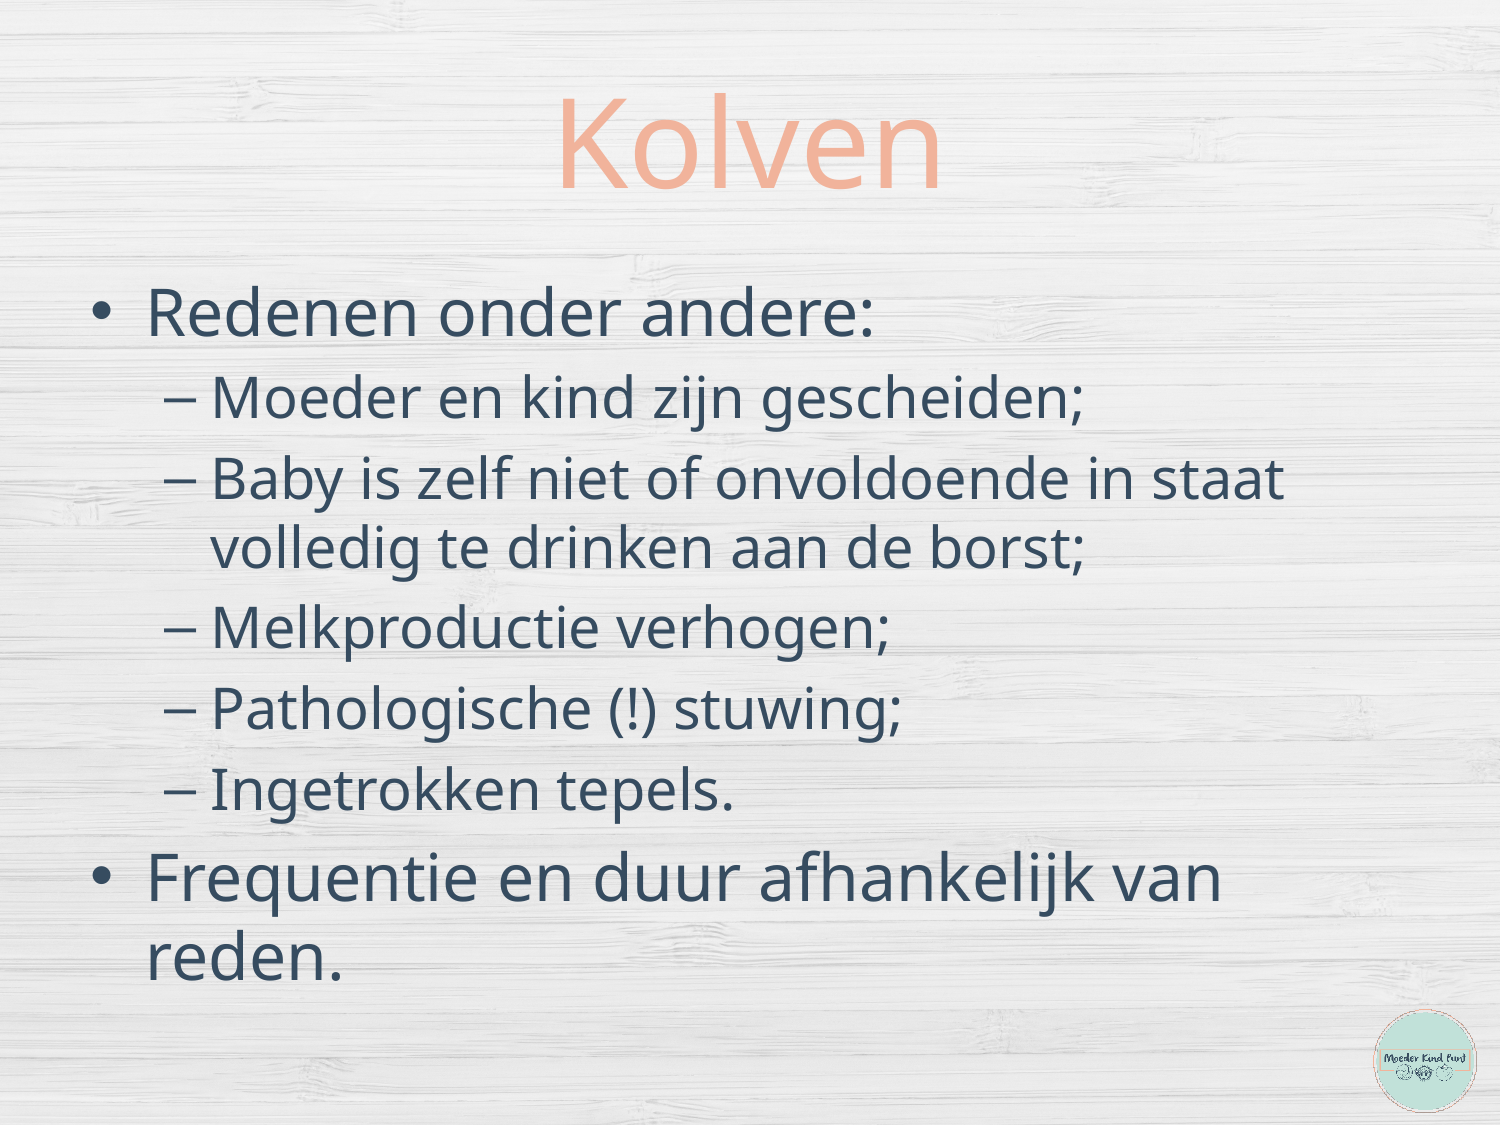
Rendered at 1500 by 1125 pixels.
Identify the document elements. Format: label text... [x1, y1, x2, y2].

list Redenen onder andere: Moeder en kind zijn gescheiden; Baby is zelf niet of onvoldoende in staat volledig te drinken aan de borst; Melkproductie verhogen; Pathologische (!) stuwing; Ingetrokken tepels. Frequentie en duur afhankelijk van reden. [75, 262, 1425, 1005]
picture [0, 0, 1500, 1125]
title Kolven [75, 45, 1425, 233]
